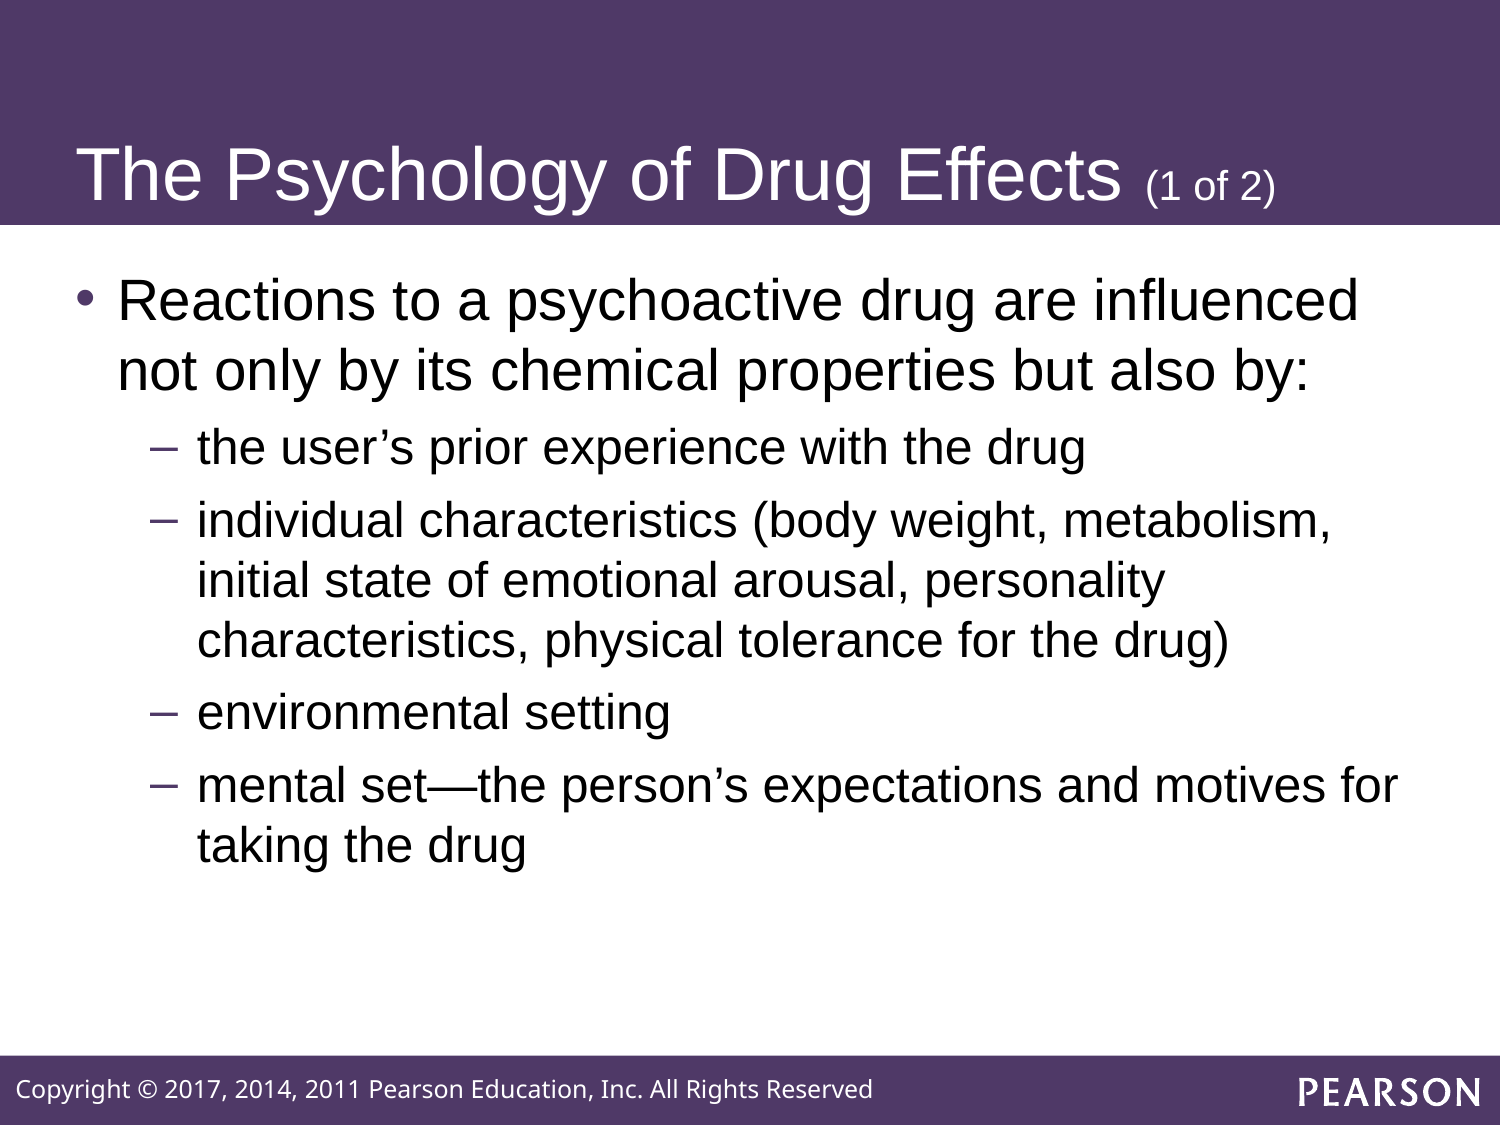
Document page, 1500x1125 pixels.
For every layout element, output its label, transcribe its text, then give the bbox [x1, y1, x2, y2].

list Reactions to a psychoactive drug are influenced not only by its chemical properties but also by: the user’s prior experience with the drug individual characteristics (body weight, metabolism, initial state of emotional arousal, personality characteristics, physical tolerance for the drug) environmental setting mental set—the person’s expectations and motives for taking the drug [75, 262, 1425, 1005]
title The Psychology of Drug Effects (1 of 2) [75, 35, 1425, 216]
